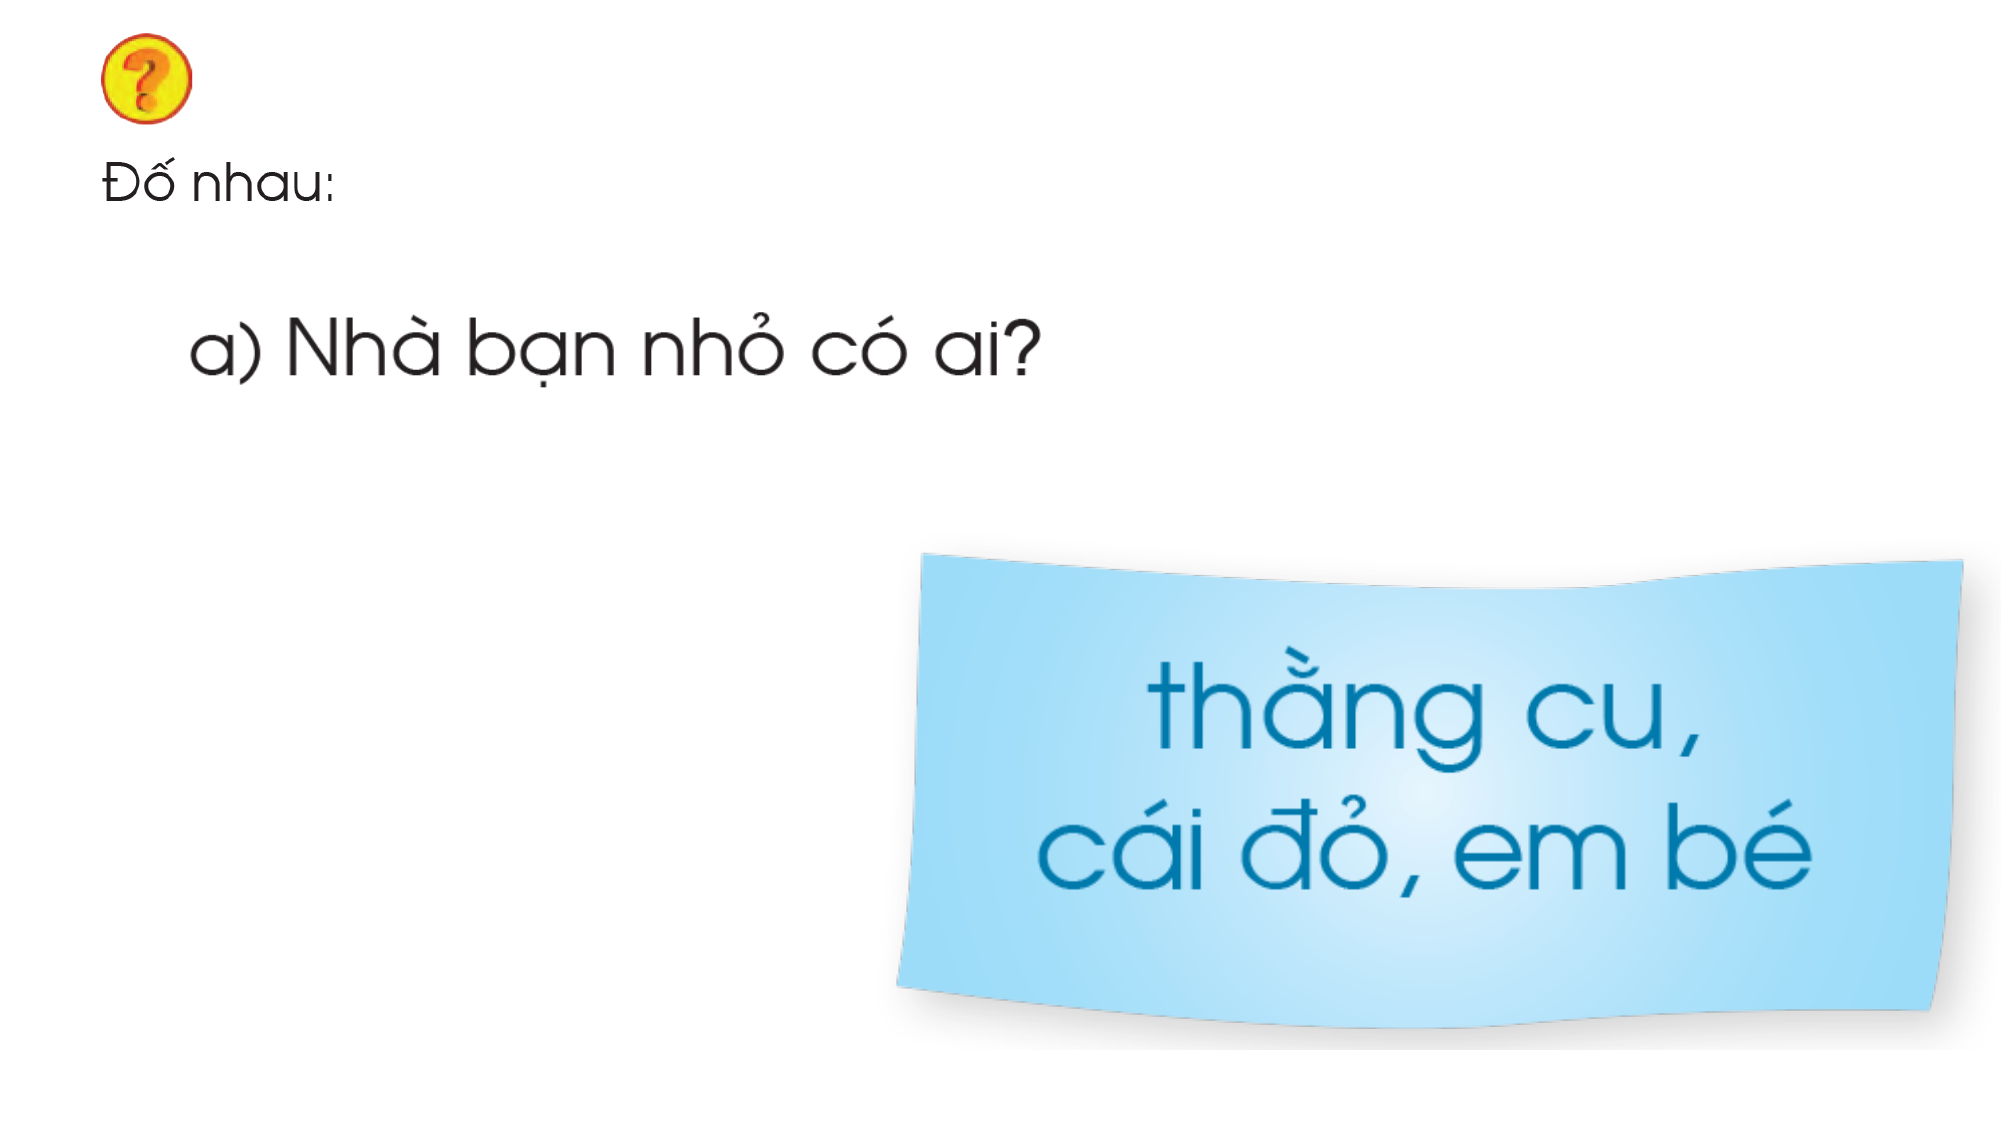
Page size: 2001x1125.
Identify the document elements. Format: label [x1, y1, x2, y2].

picture [48, 0, 368, 241]
picture [872, 497, 2001, 1051]
picture [145, 268, 1189, 416]
